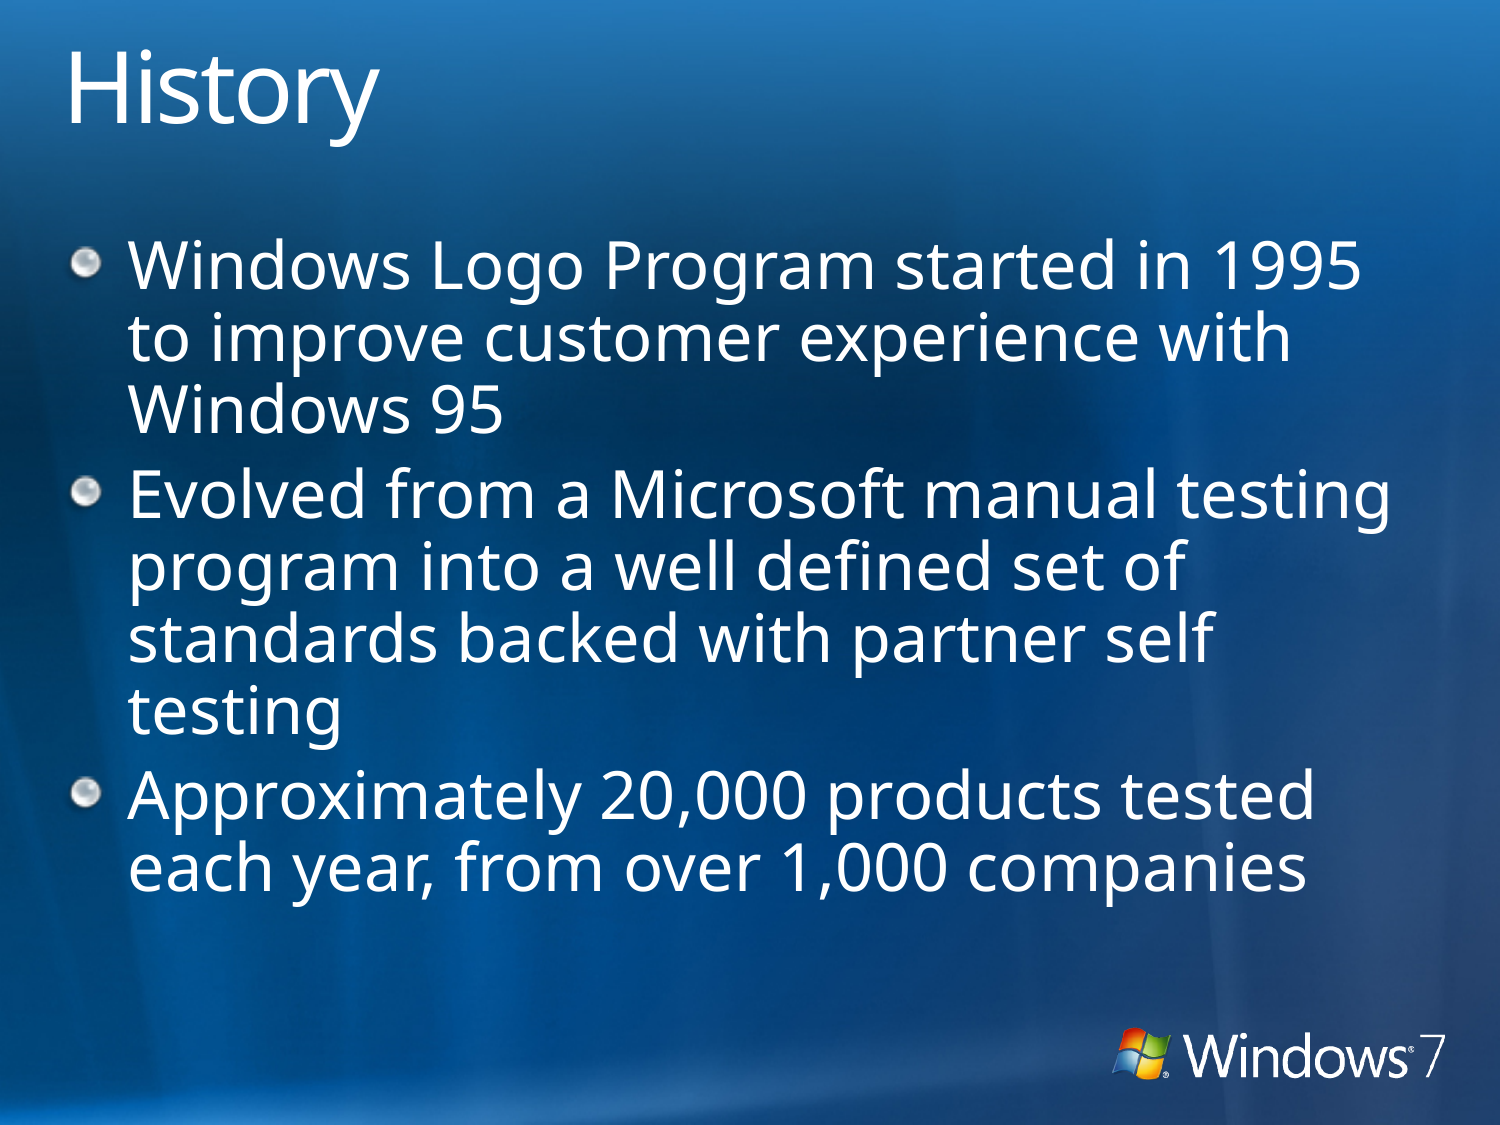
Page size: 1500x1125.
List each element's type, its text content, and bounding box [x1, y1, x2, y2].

picture [0, 0, 1500, 1125]
list Windows Logo Program started in 1995 to improve customer experience with Windows 95 Evolved from a Microsoft manual testing program into a well defined set of standards backed with partner self testing Approximately 20,000 products tested each year, from over 1,000 companies [62, 231, 1418, 935]
title History [62, 37, 1438, 147]
